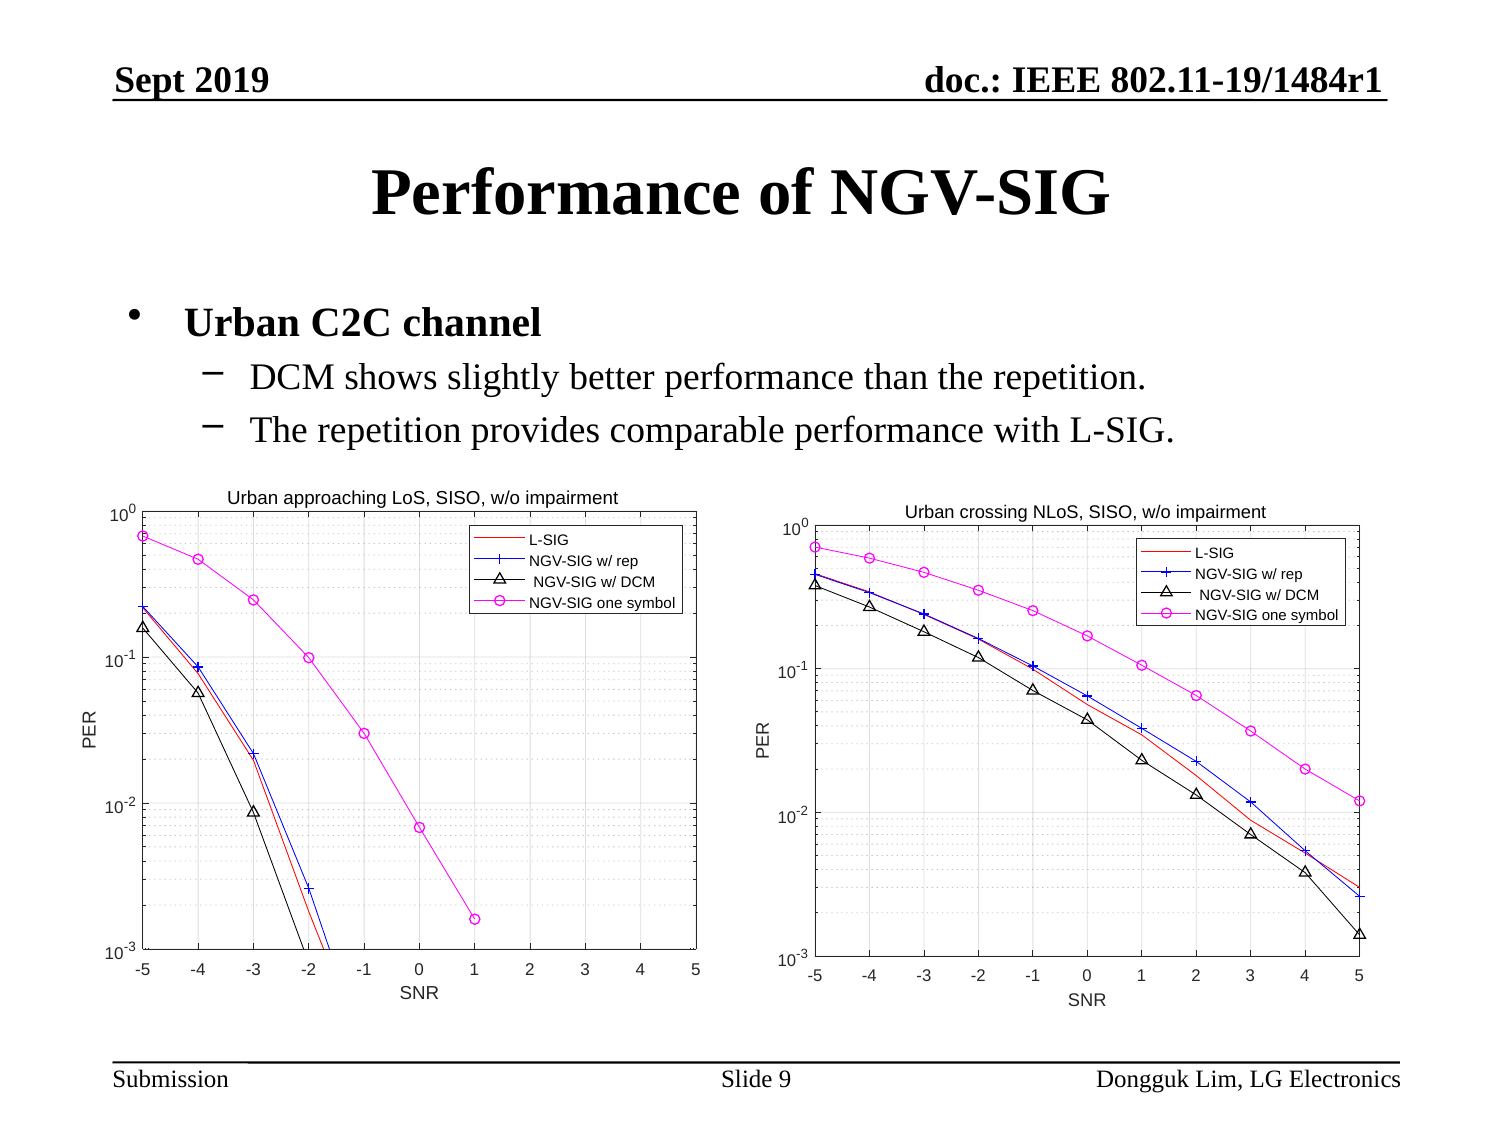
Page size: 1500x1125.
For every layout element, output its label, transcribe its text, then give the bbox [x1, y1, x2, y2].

slide_number Slide 9 [712, 1061, 800, 1093]
title Performance of NGV-SIG [112, 112, 1388, 263]
list Urban C2C channel DCM shows slightly better performance than the repetition. The repetition provides comparable performance with L-SIG. [112, 287, 1388, 484]
picture [49, 471, 1426, 1013]
footer Dongguk Lim, LG Electronics [1092, 1061, 1402, 1093]
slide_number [114, 54, 272, 101]
